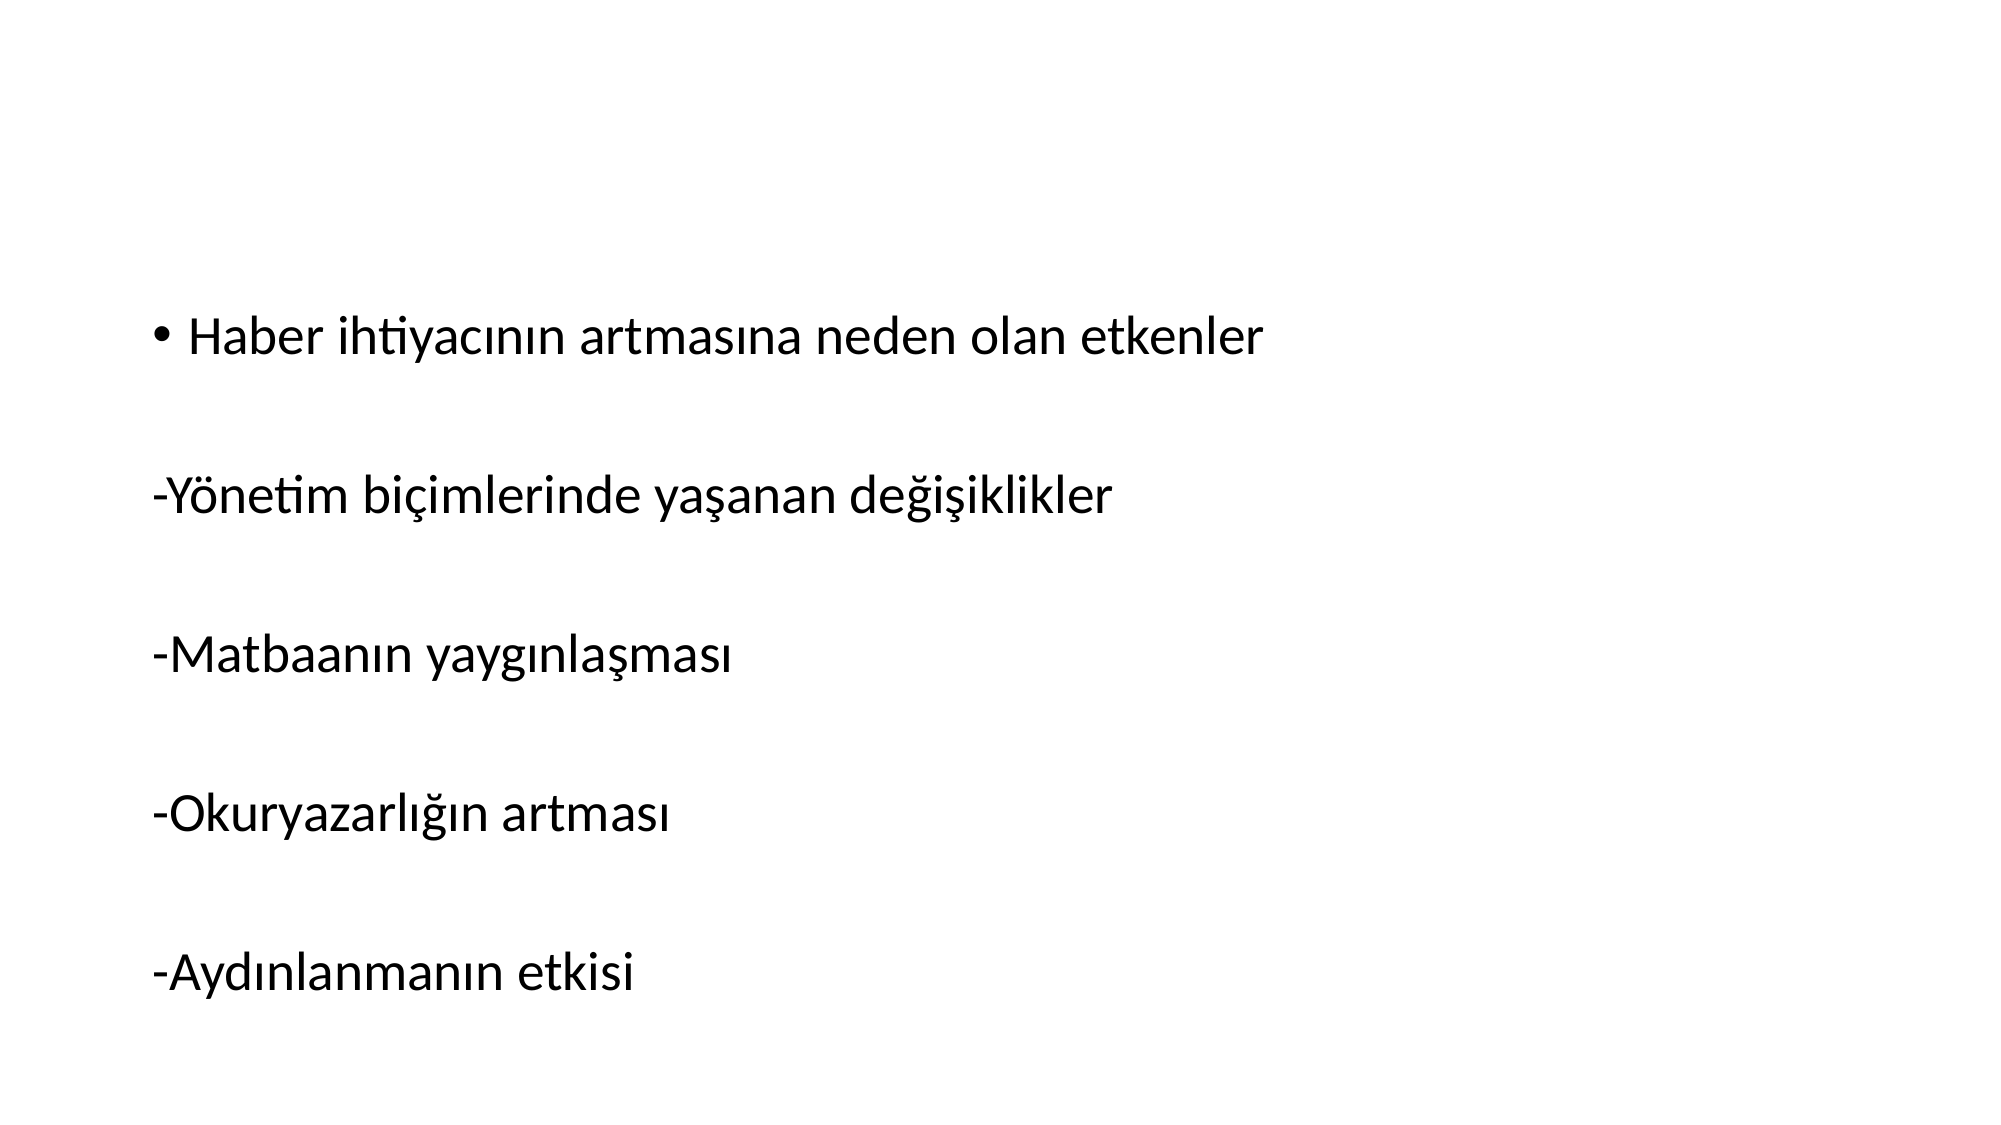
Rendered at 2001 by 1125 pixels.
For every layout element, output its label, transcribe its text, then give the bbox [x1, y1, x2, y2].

list Haber ihtiyacının artmasına neden olan etkenler -Yönetim biçimlerinde yaşanan değişiklikler -Matbaanın yaygınlaşması -Okuryazarlığın artması -Aydınlanmanın etkisi [137, 299, 1863, 1014]
